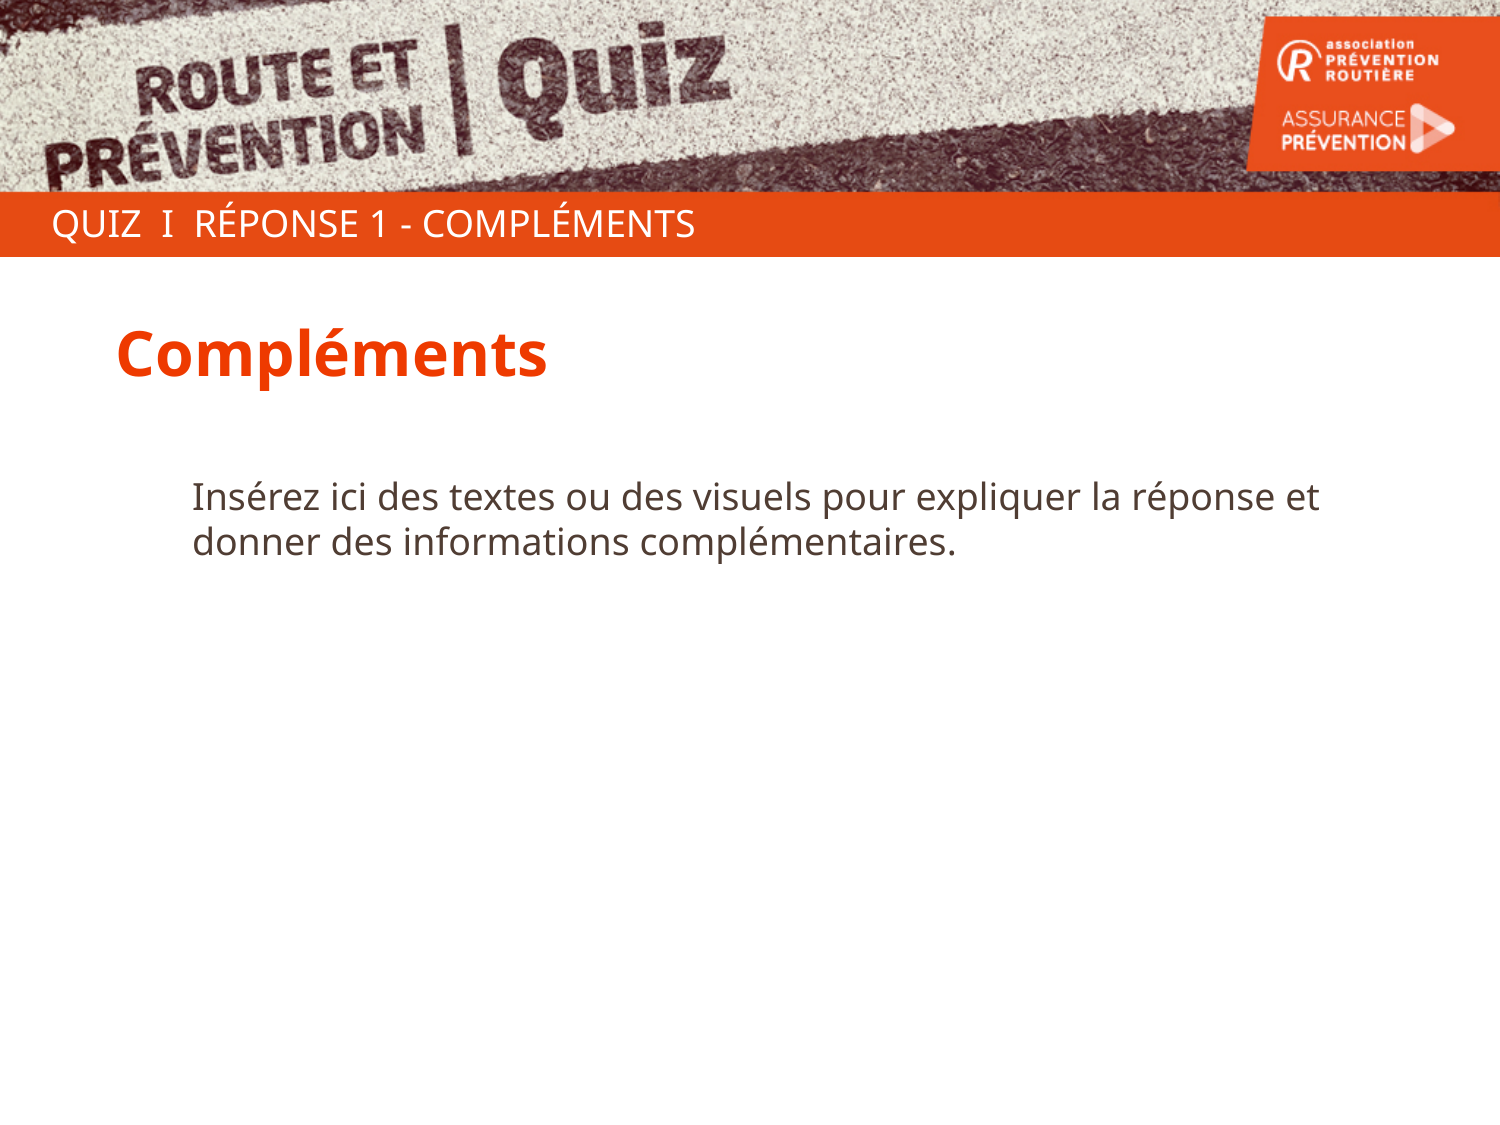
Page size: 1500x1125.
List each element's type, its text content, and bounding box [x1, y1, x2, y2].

text_box QUIZ I RÉPONSE 1 - COMPLÉMENTS [36, 192, 712, 253]
text_box Insérez ici des textes ou des visuels pour expliquer la réponse et donner des informations complémentaires. [177, 465, 1356, 1021]
list Compléments [100, 305, 1406, 519]
picture [0, 0, 1500, 257]
